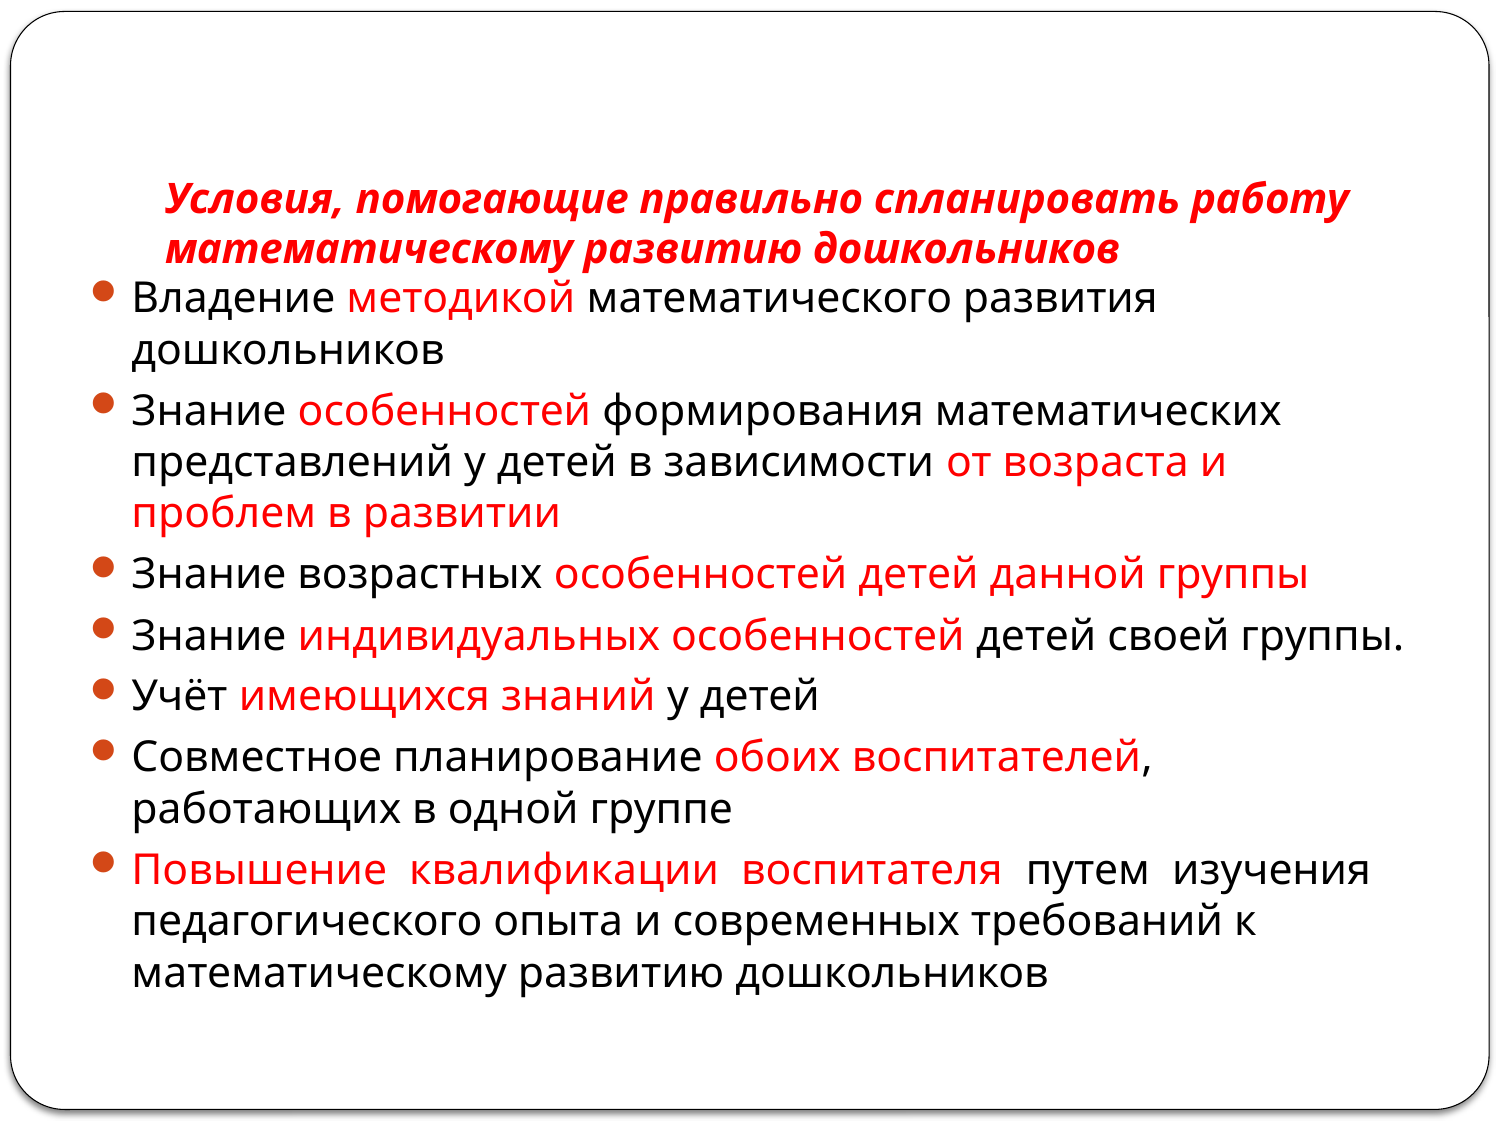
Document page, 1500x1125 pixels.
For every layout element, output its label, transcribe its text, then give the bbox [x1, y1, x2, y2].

title Условия, помогающие правильно спланировать работу математическому развитию дошкольников [150, 45, 1425, 262]
list Владение методикой математического развития дошкольников Знание особенностей формирования математических представлений у детей в зависимости от возраста и проблем в развитии Знание возрастных особенностей детей данной группы Знание индивидуальных особенностей детей своей группы. Учёт имеющихся знаний у детей Совместное планирование обоих воспитателей, работающих в одной группе Повышение квалификации воспитателя путем изучения педагогического опыта и современных требований к математическому развитию дошкольников [75, 262, 1425, 1071]
